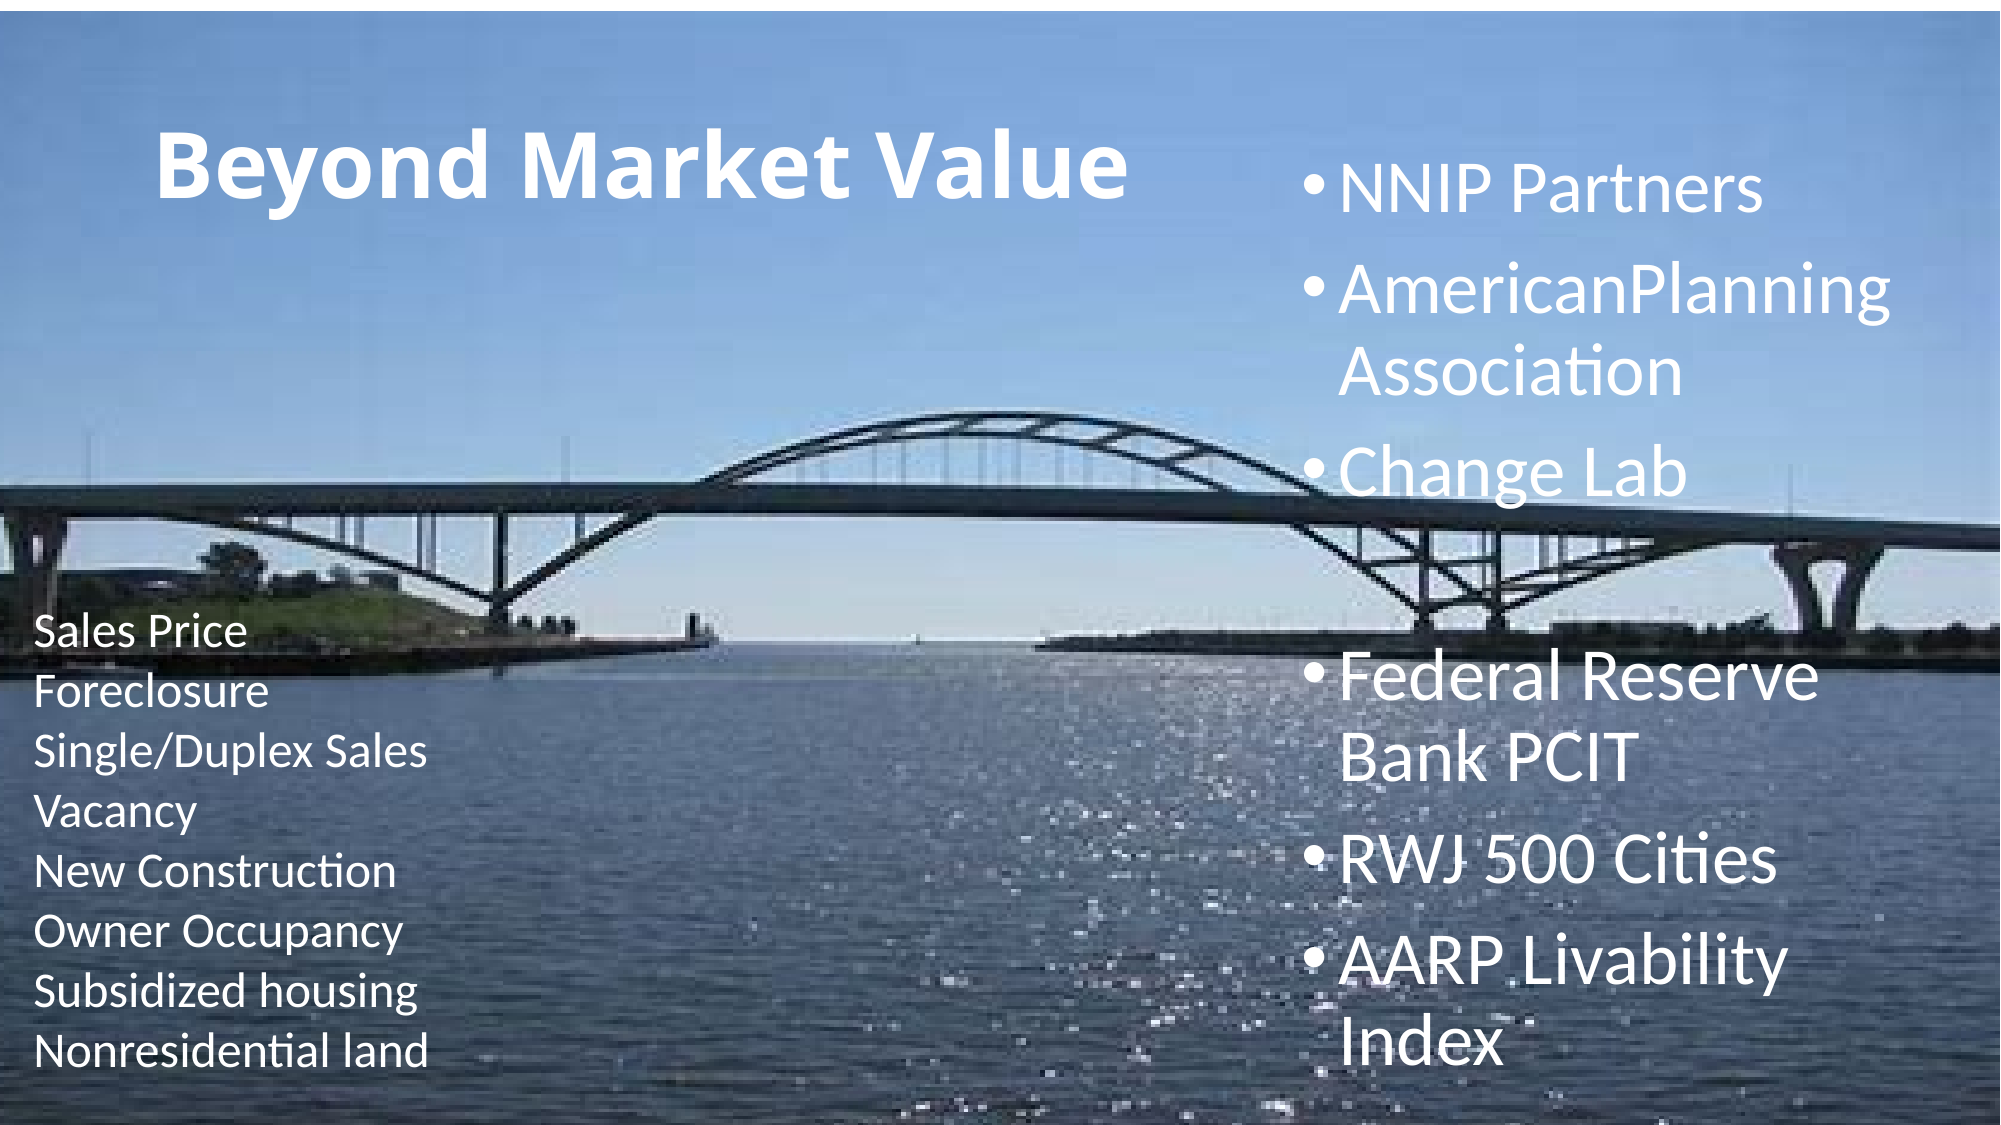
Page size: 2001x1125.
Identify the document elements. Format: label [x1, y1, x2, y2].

list [0, 11, 2000, 1125]
